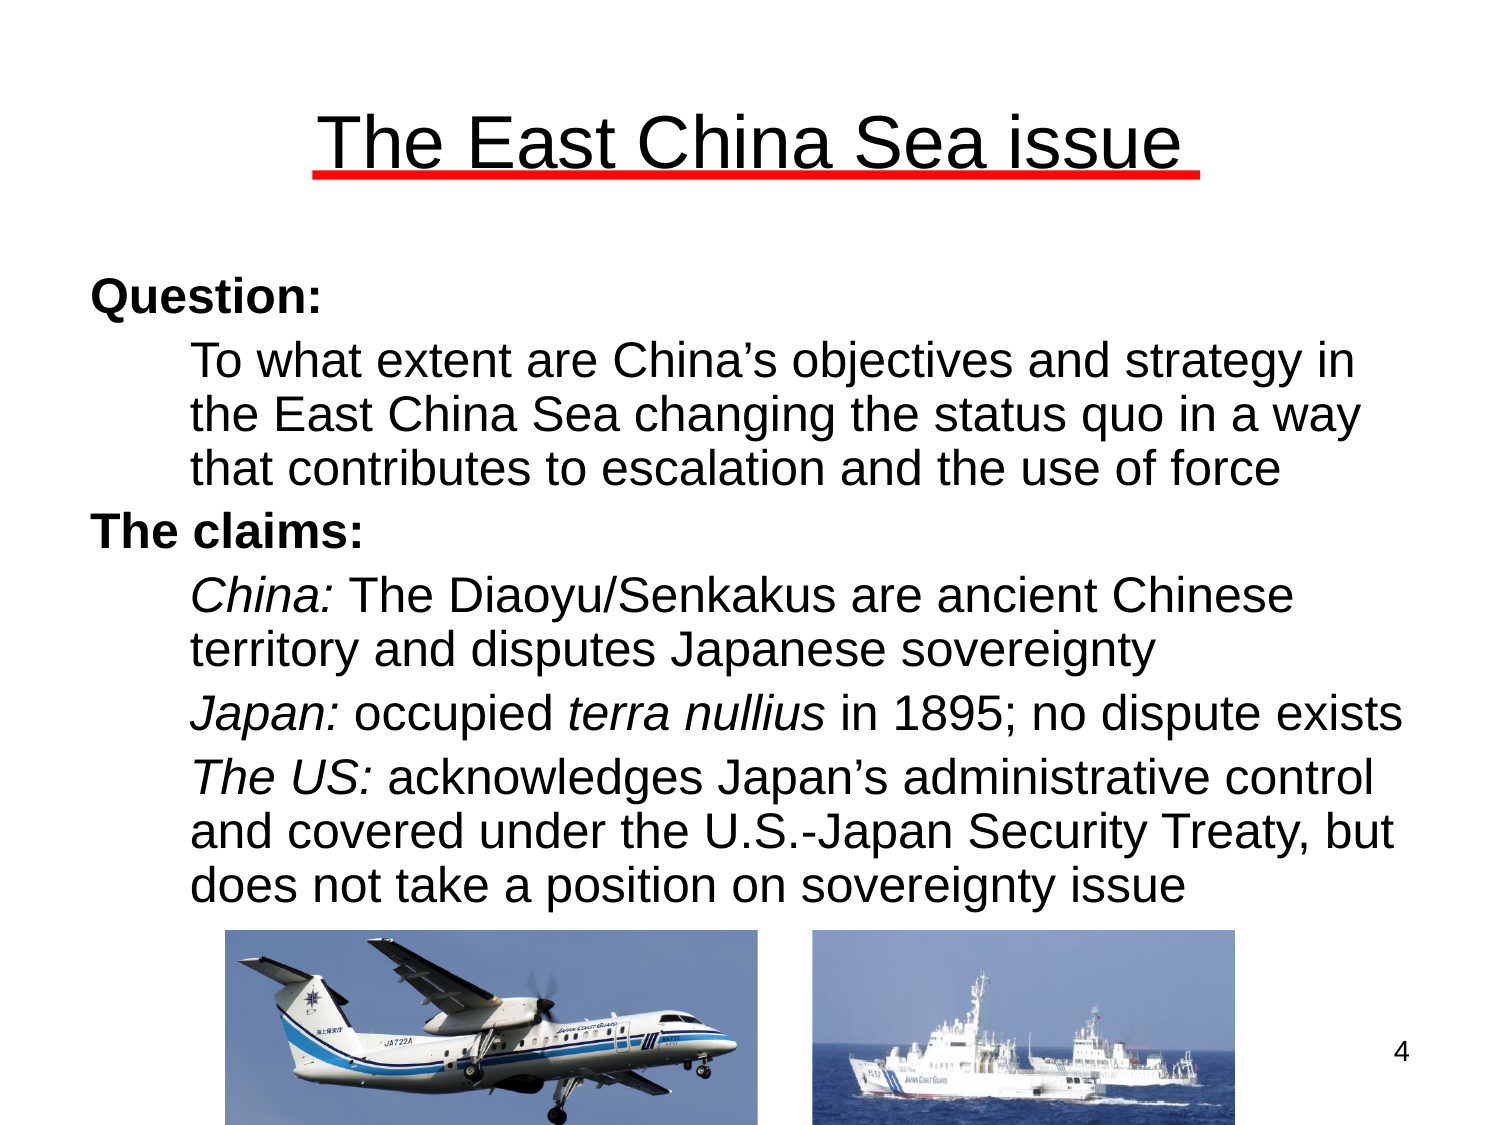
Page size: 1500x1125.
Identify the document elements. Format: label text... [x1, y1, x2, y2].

title The East China Sea issue [75, 45, 1425, 233]
list Question: To what extent are China’s objectives and strategy in the East China Sea changing the status quo in a way that contributes to escalation and the use of force The claims: China: The Diaoyu/Senkakus are ancient Chinese territory and disputes Japanese sovereignty Japan: occupied terra nullius in 1895; no dispute exists The US: acknowledges Japan’s administrative control and covered under the U.S.-Japan Security Treaty, but does not take a position on sovereignty issue [75, 262, 1425, 1005]
slide_number 4 [1240, 1024, 1425, 1103]
picture [812, 929, 1236, 1125]
picture [224, 929, 758, 1125]
